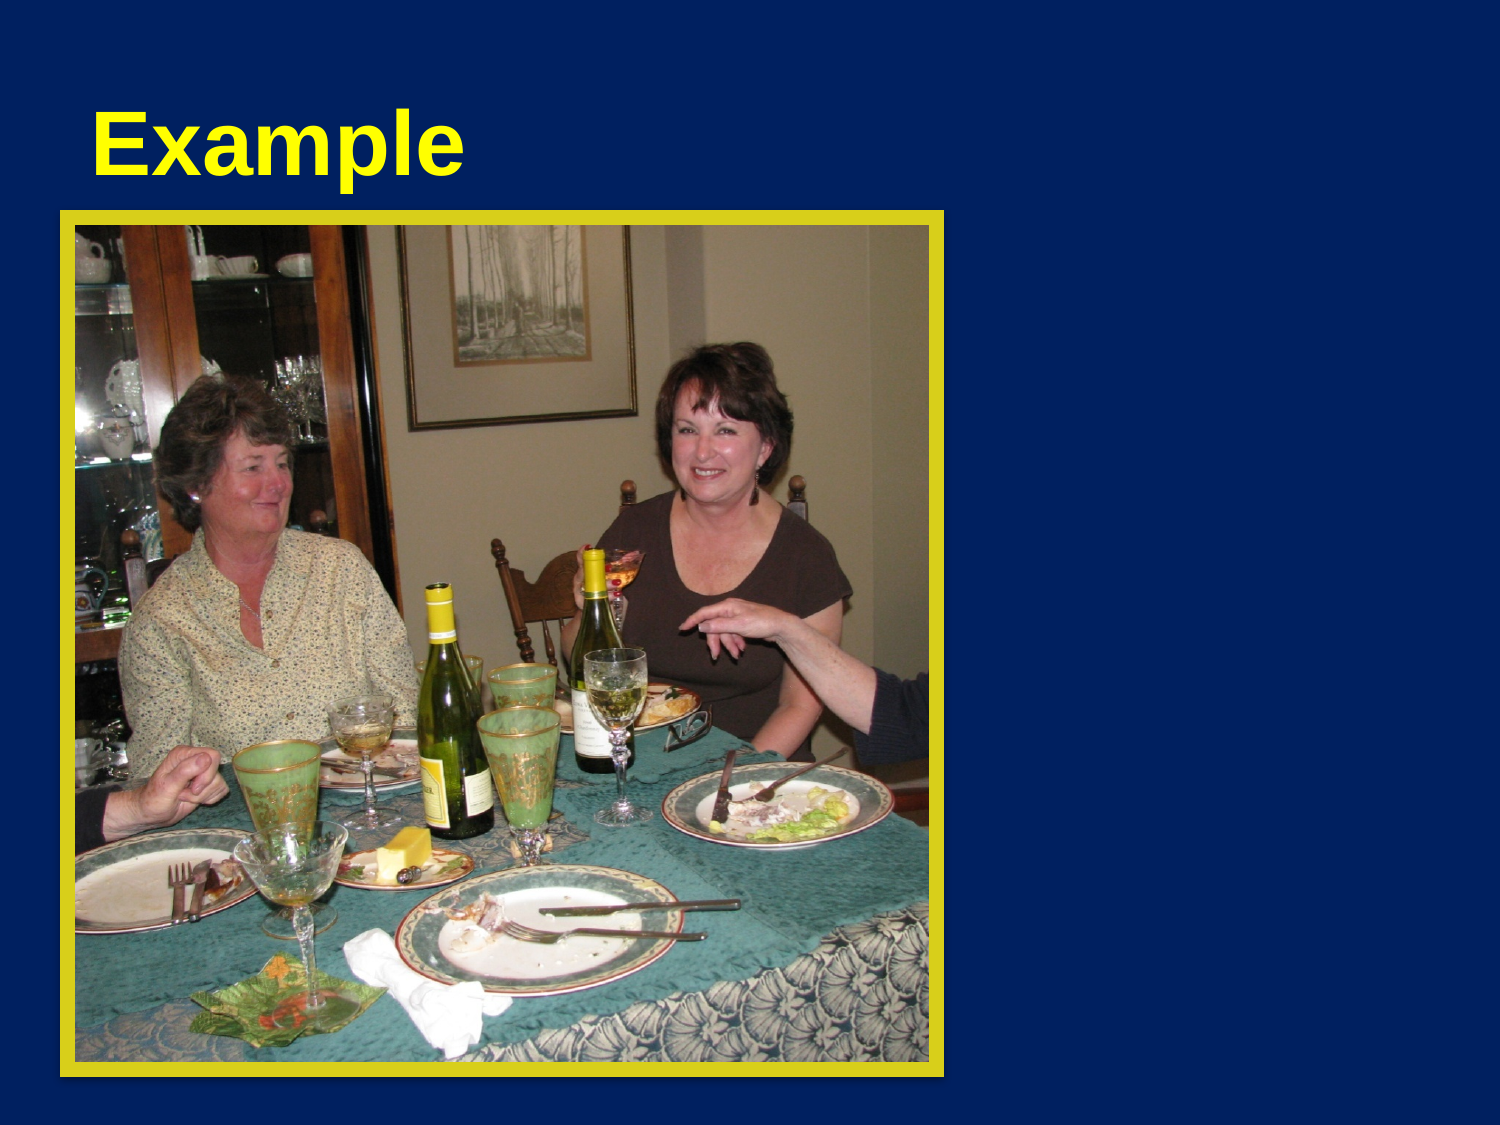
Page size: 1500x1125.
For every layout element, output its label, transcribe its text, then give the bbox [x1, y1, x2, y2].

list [74, 224, 930, 1063]
title Example [74, 44, 1426, 233]
